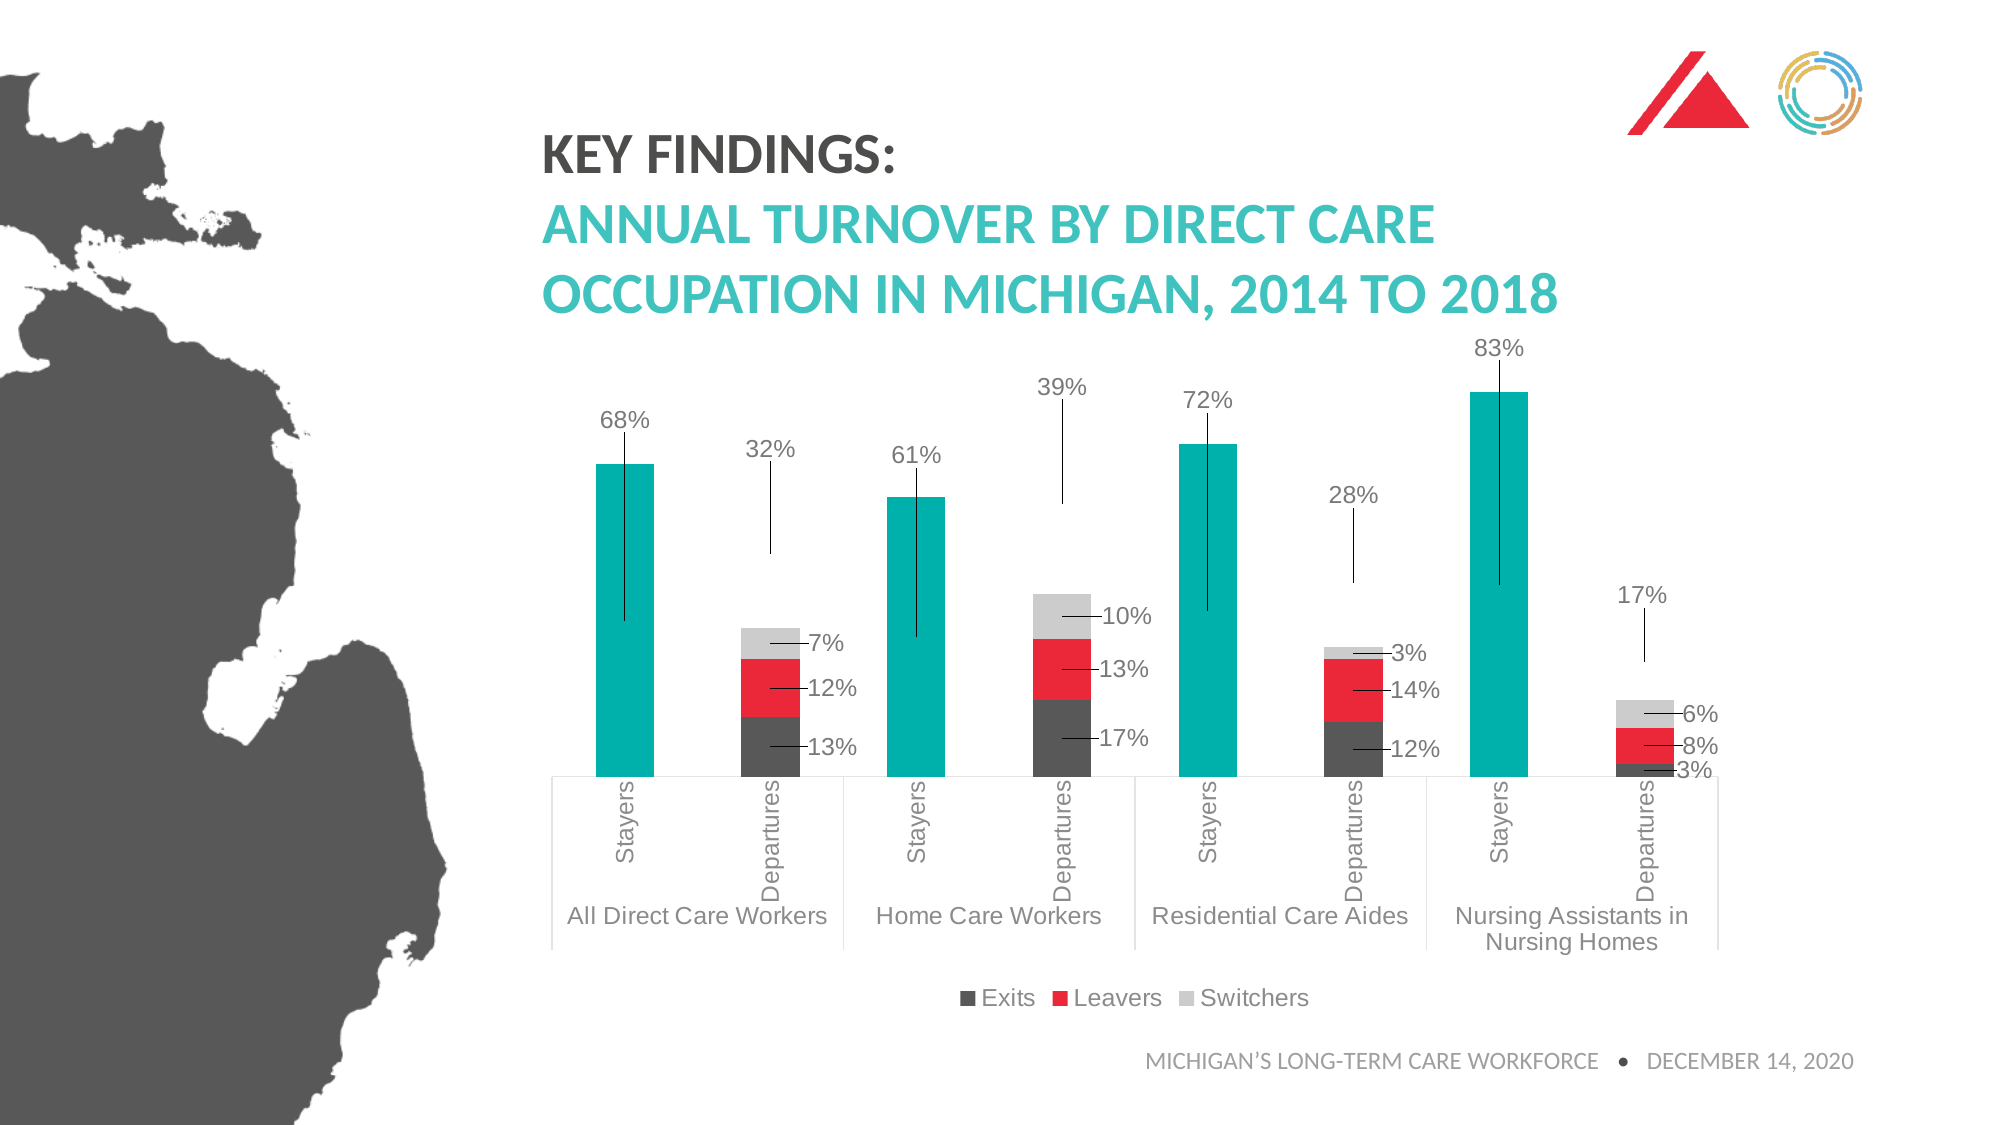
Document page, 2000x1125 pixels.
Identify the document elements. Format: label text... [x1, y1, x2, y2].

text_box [1619, 41, 1870, 145]
text_box KEY FINDINGS: ANNUAL TURNOVER BY DIRECT CARE OCCUPATION IN MICHIGAN, 2014 TO 2018 [527, 107, 1623, 333]
chart [527, 334, 1743, 1018]
picture [0, 0, 471, 1125]
text_box MICHIGAN’S LONG-TERM CARE WORKFORCE • DECEMBER 14, 2020 [618, 1037, 1870, 1083]
